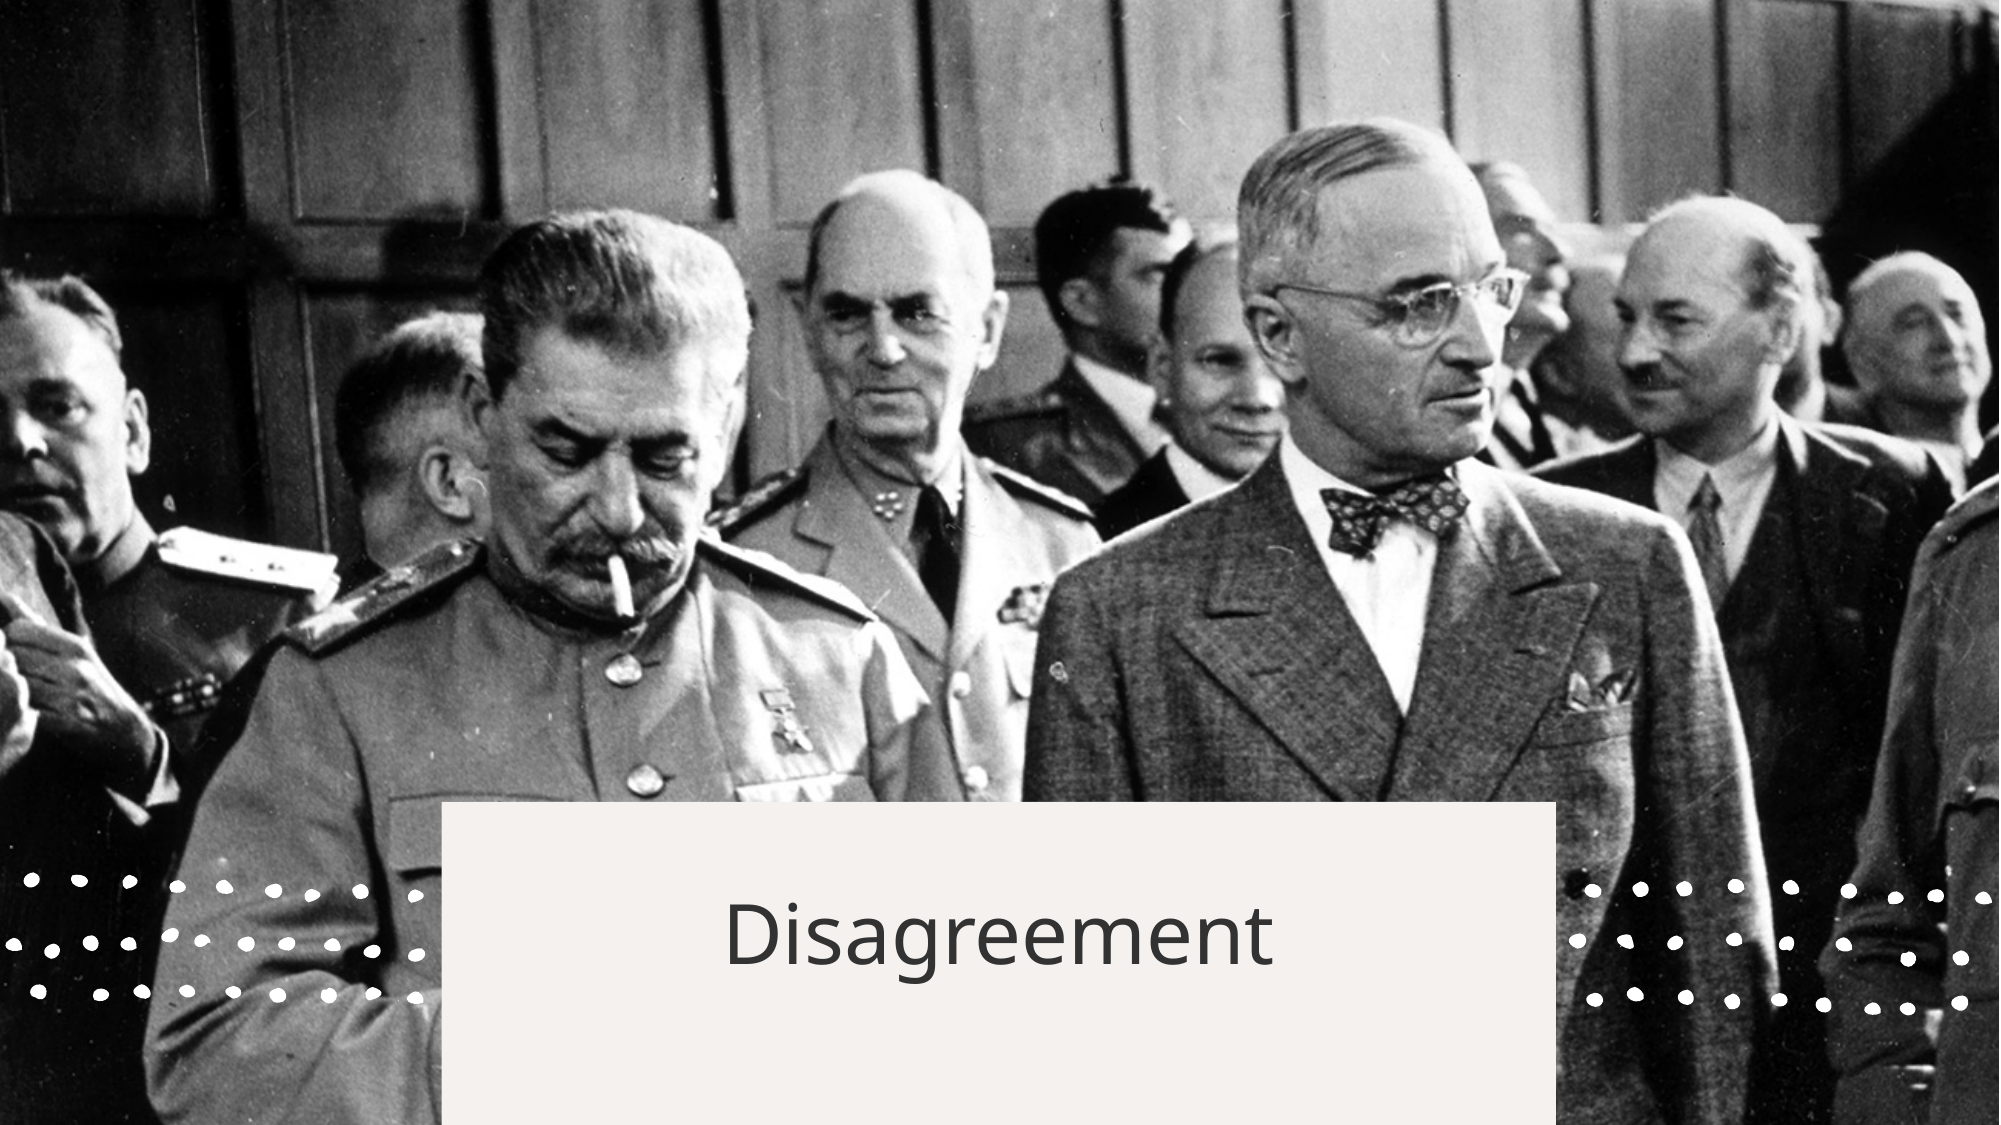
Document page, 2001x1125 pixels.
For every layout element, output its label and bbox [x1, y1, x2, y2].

picture [0, 0, 1999, 1125]
text_box [1564, 878, 1993, 1019]
text_box [0, 871, 433, 1015]
